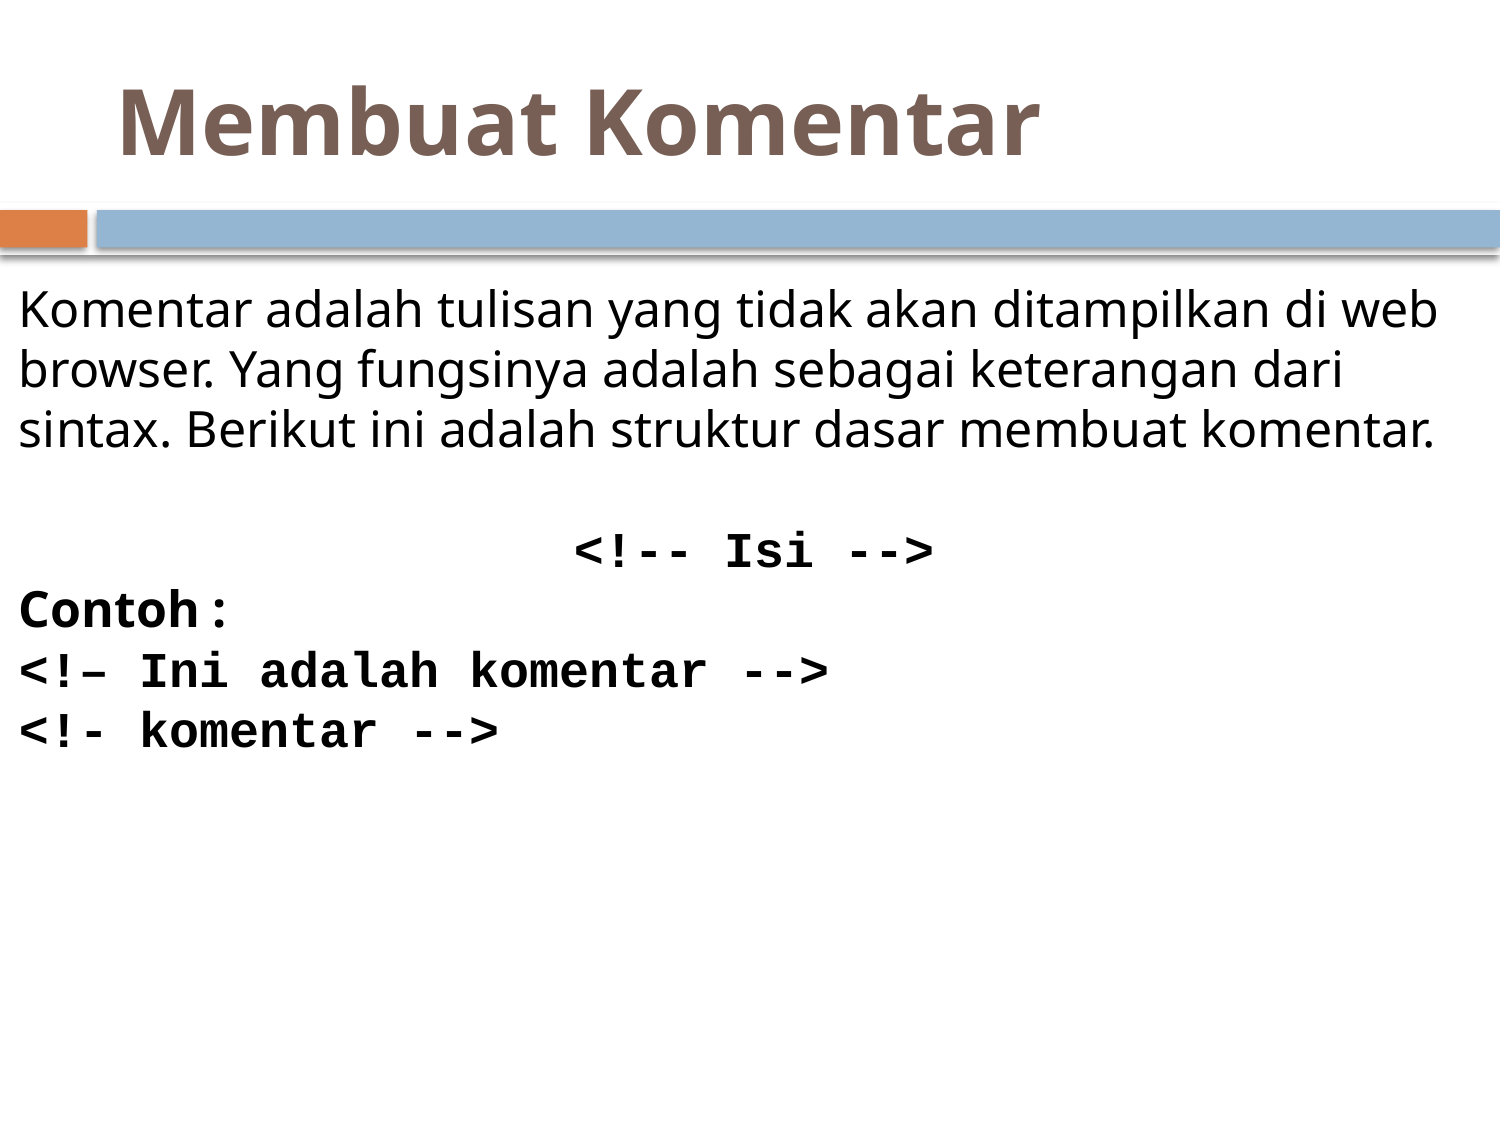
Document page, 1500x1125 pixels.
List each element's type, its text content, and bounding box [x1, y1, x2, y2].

title Membuat Komentar [100, 37, 1438, 200]
text_box Komentar adalah tulisan yang tidak akan ditampilkan di web browser. Yang fungsinya adalah sebagai keterangan dari sintax. Berikut ini adalah struktur dasar membuat komentar. <!-- Isi --> Contoh : <!– Ini adalah komentar --> <!- komentar --> [3, 270, 1500, 886]
